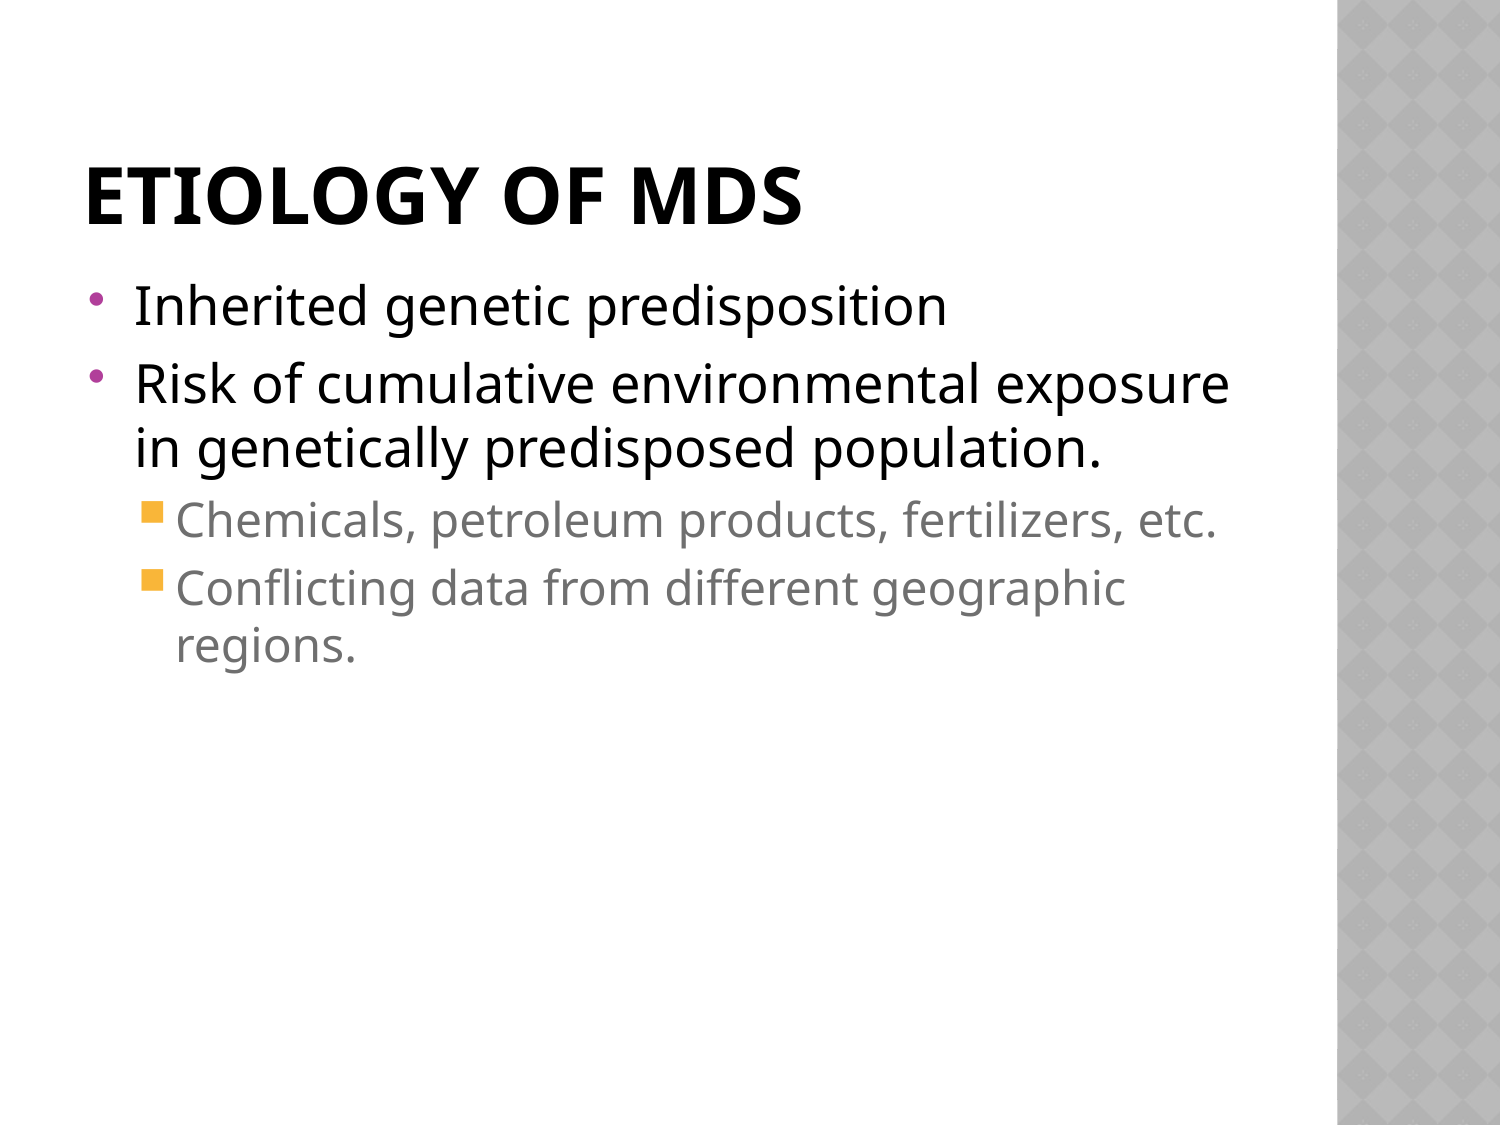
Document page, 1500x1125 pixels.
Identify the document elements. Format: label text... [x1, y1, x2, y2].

list Inherited genetic predisposition Risk of cumulative environmental exposure in genetically predisposed population. Chemicals, petroleum products, fertilizers, etc. Conflicting data from different geographic regions. [75, 264, 1263, 1059]
title Etiology of MDS [75, 52, 1263, 240]
